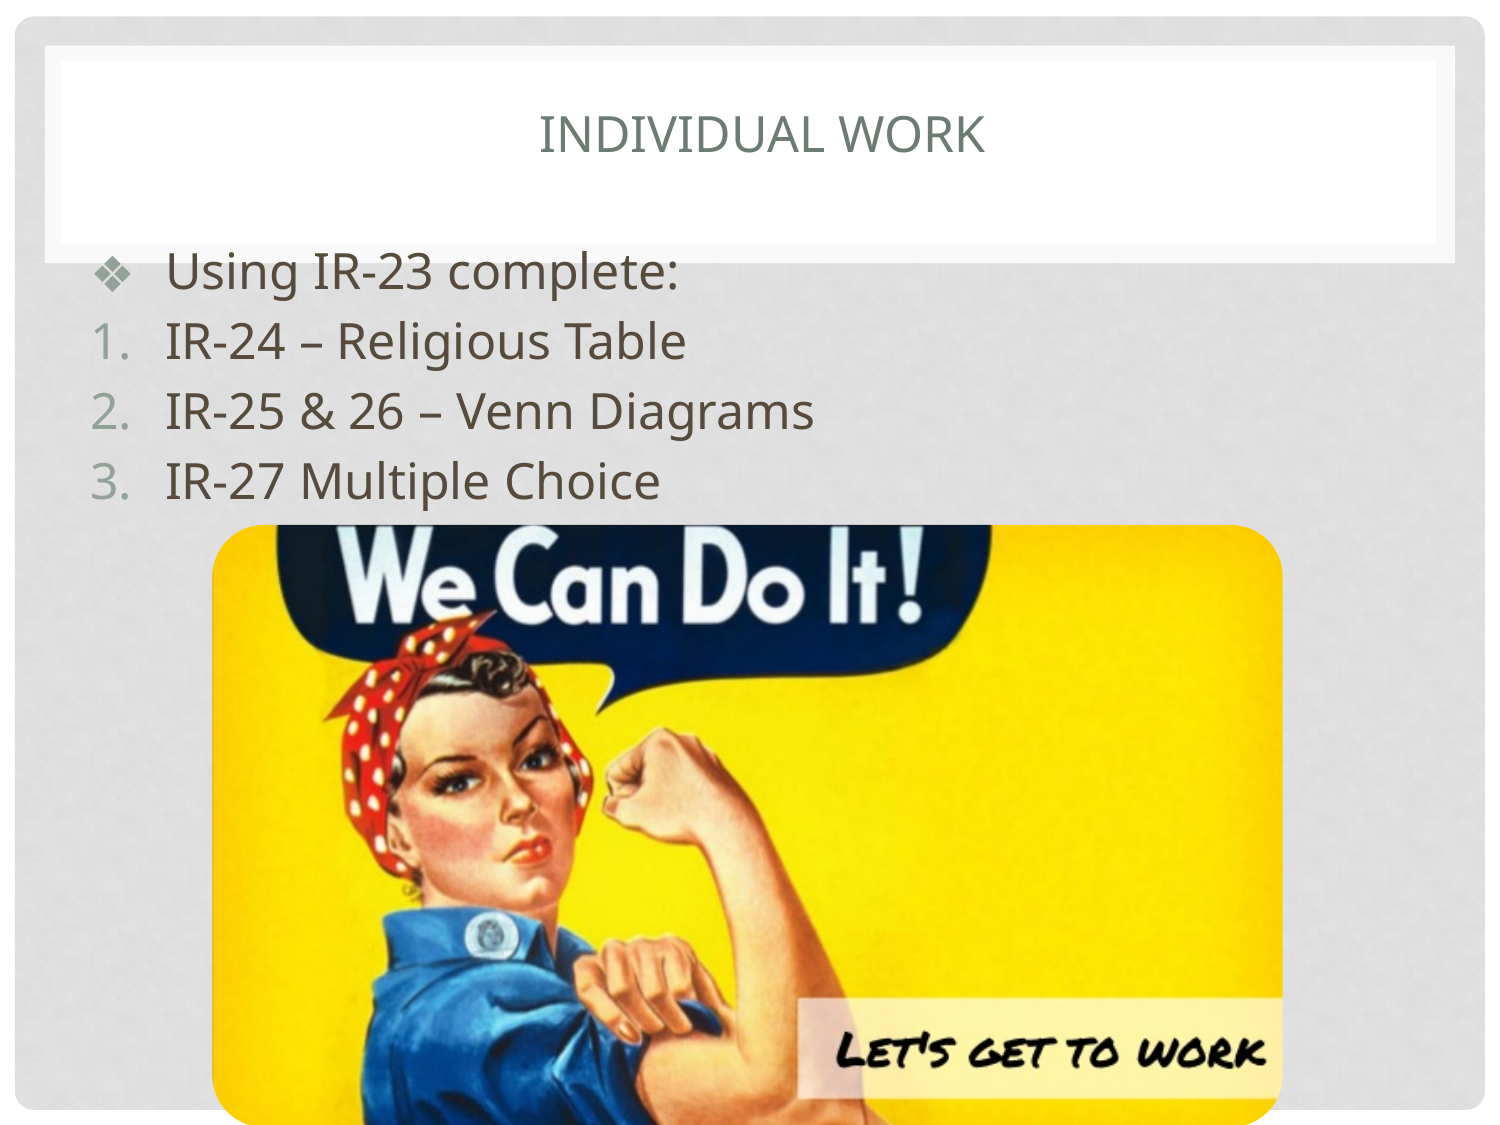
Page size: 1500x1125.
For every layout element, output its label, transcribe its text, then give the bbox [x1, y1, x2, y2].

list Using IR-23 complete: IR-24 – Religious Table IR-25 & 26 – Venn Diagrams IR-27 Multiple Choice [75, 232, 1425, 901]
title INDIVIDUAL WORK [425, 75, 1100, 190]
picture [14, 16, 1485, 1125]
